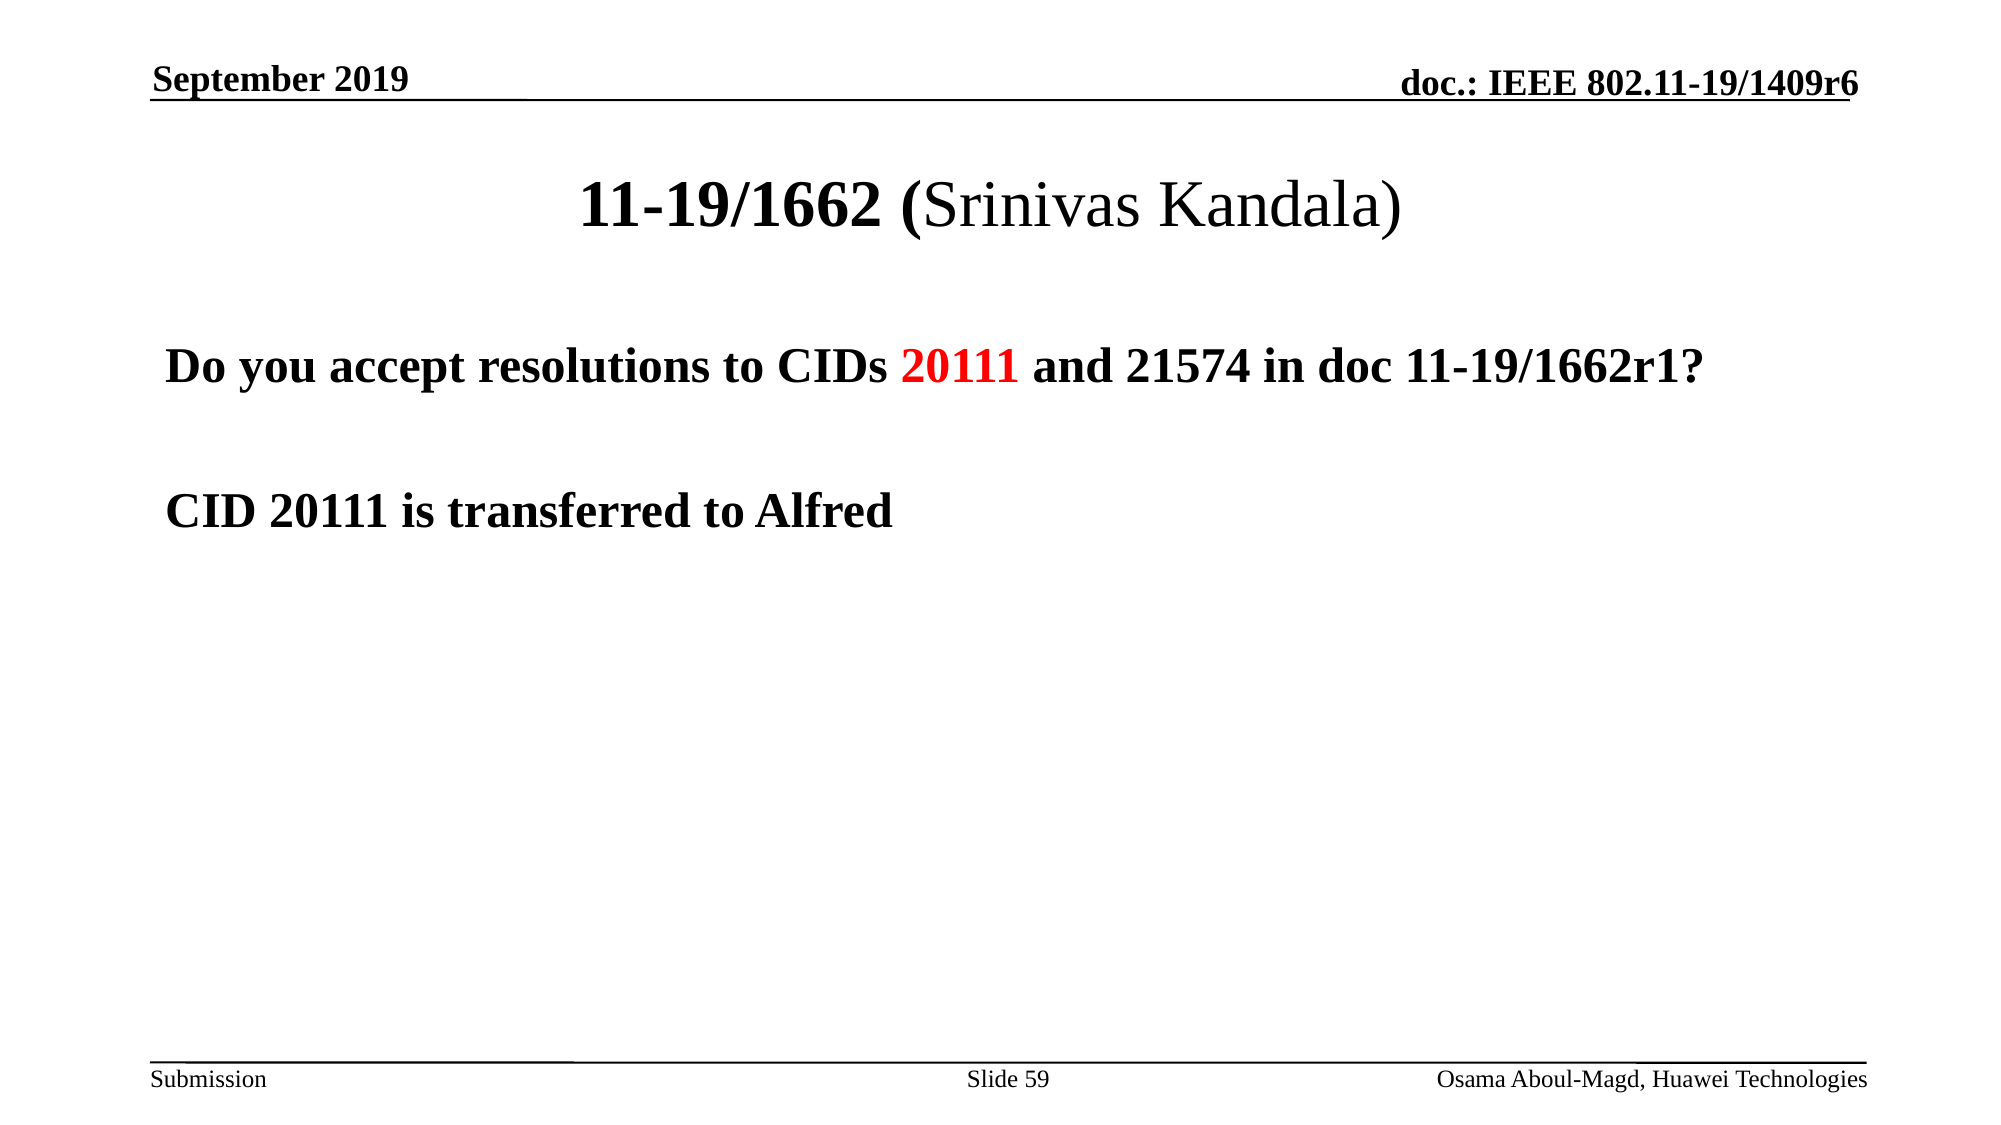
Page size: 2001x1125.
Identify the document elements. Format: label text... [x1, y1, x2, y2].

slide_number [152, 54, 563, 100]
slide_number Slide 59 [950, 1061, 1067, 1123]
title 11-19/1662 (Srinivas Kandala) [149, 112, 1850, 288]
footer Osama Aboul-Magd, Huawei Technologies [1171, 1061, 1869, 1093]
list Do you accept resolutions to CIDs 20111 and 21574 in doc 11-19/1662r1? CID 20111 is transferred to Alfred [149, 324, 1850, 1000]
